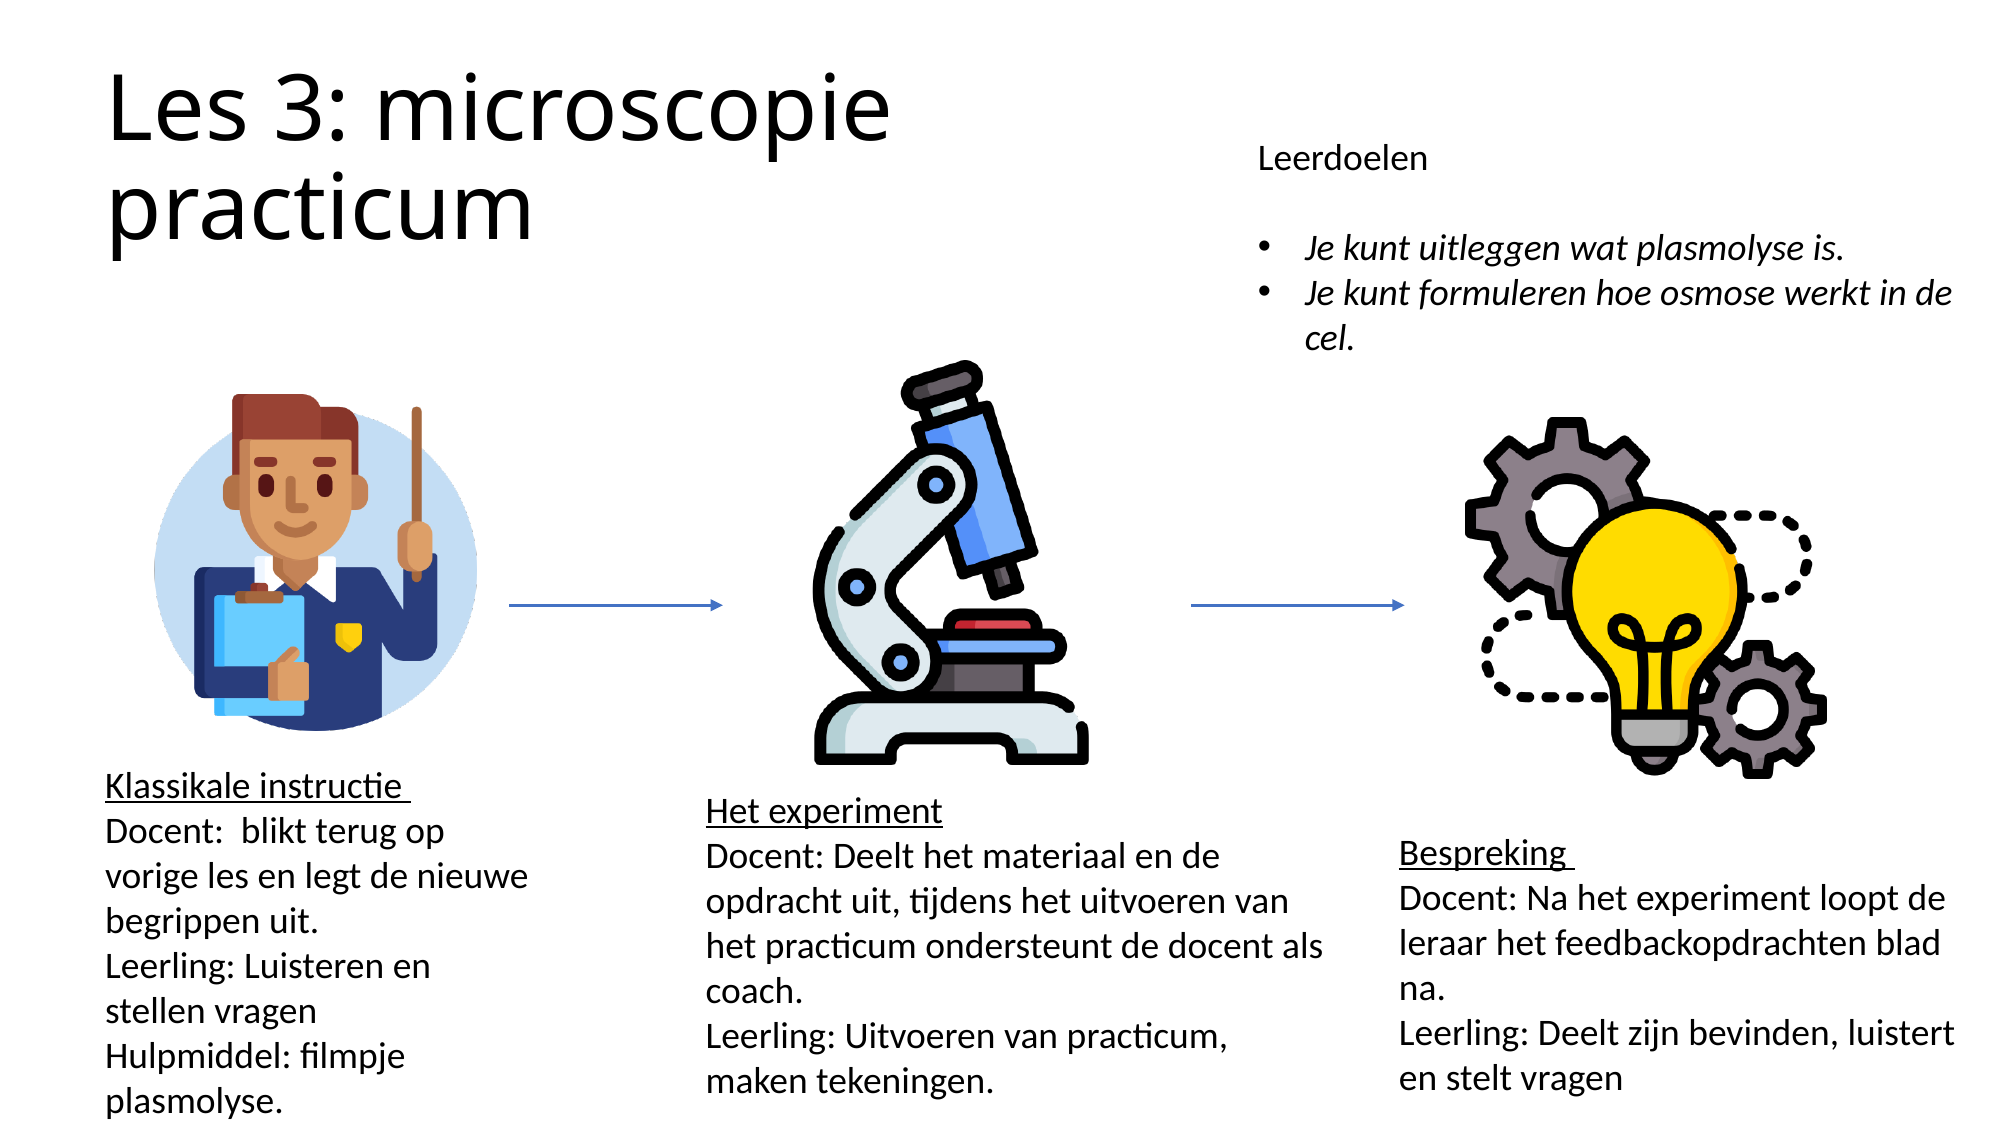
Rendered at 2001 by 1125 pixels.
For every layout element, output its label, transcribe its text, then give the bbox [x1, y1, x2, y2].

picture [748, 360, 1153, 765]
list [147, 394, 484, 731]
text_box Klassikale instructie Docent: blikt terug op vorige les en legt de nieuwe begrippen uit. Leerling: Luisteren en stellen vragen Hulpmiddel: filmpje plasmolyse. [90, 753, 549, 1125]
text_box Het experiment Docent: Deelt het materiaal en de opdracht uit, tijdens het uitvoeren van het practicum ondersteunt de docent als coach. Leerling: Uitvoeren van practicum, maken tekeningen. [690, 778, 1339, 1108]
text_box Leerdoelen Je kunt uitleggen wat plasmolyse is. Je kunt formuleren hoe osmose werkt in de cel. [1243, 125, 1978, 366]
title Les 3: microscopie practicum [90, 51, 1206, 270]
picture [1465, 417, 1827, 779]
text_box Bespreking Docent: Na het experiment loopt de leraar het feedbackopdrachten blad na. Leerling: Deelt zijn bevinden, luistert en stelt vragen [1384, 820, 1978, 1106]
